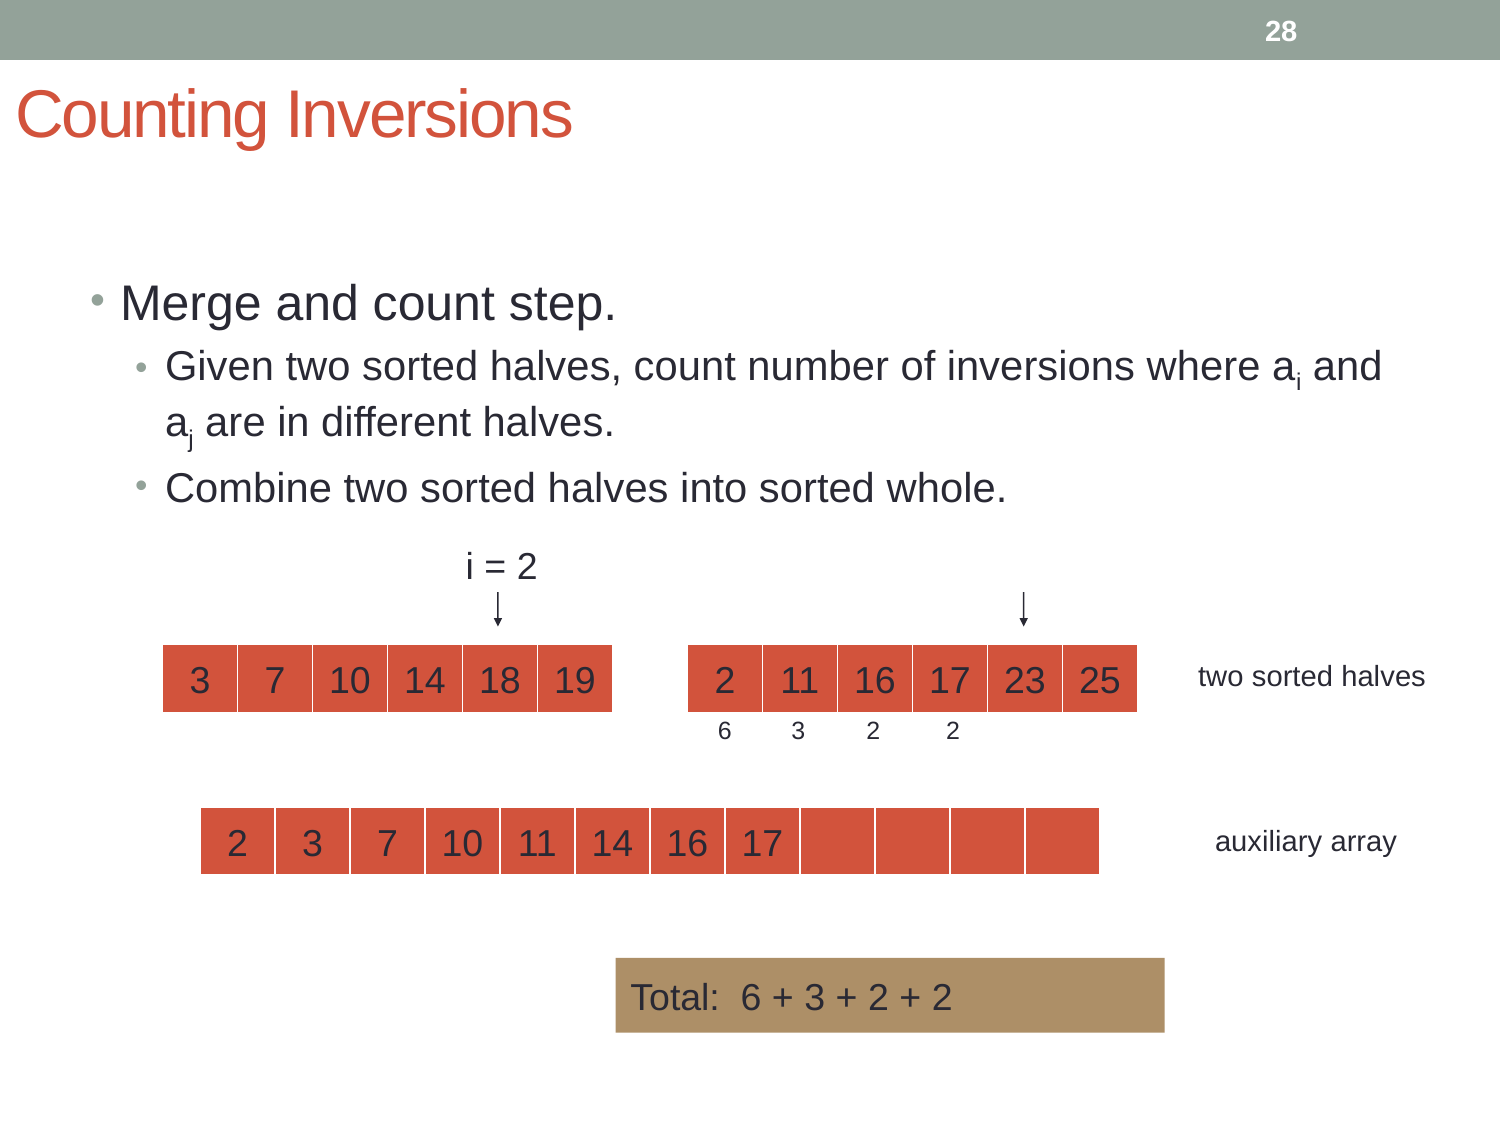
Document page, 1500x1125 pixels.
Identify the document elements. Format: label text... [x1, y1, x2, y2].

text_box two sorted halves [1151, 649, 1474, 700]
text_box [1024, 807, 1100, 875]
text_box 11 [499, 807, 574, 875]
text_box 14 [574, 807, 649, 875]
text_box 2 [930, 707, 976, 752]
text_box 16 [649, 807, 724, 875]
list Merge and count step. Given two sorted halves, count number of inversions where ai and aj are in different halves. Combine two sorted halves into sorted whole. [75, 262, 1425, 1063]
text_box 10 [424, 807, 499, 875]
text_box [949, 807, 1024, 875]
text_box 2 [199, 807, 274, 875]
text_box Total: 6 + 3 + 2 + 2 [615, 957, 1165, 1033]
text_box auxiliary array [1149, 814, 1463, 865]
text_box i = 2 [345, 534, 658, 595]
text_box 17 [724, 807, 800, 875]
slide_number 28 [1250, 3, 1425, 57]
text_box 3 [775, 707, 821, 752]
text_box 2 [850, 707, 896, 752]
text_box [800, 807, 874, 875]
text_box [1019, 592, 1028, 627]
title Counting Inversions [0, 62, 1500, 159]
text_box 6 [702, 707, 747, 752]
text_box [493, 595, 503, 627]
text_box 3 [274, 807, 350, 875]
text_box 7 [350, 807, 424, 875]
text_box [874, 807, 949, 875]
